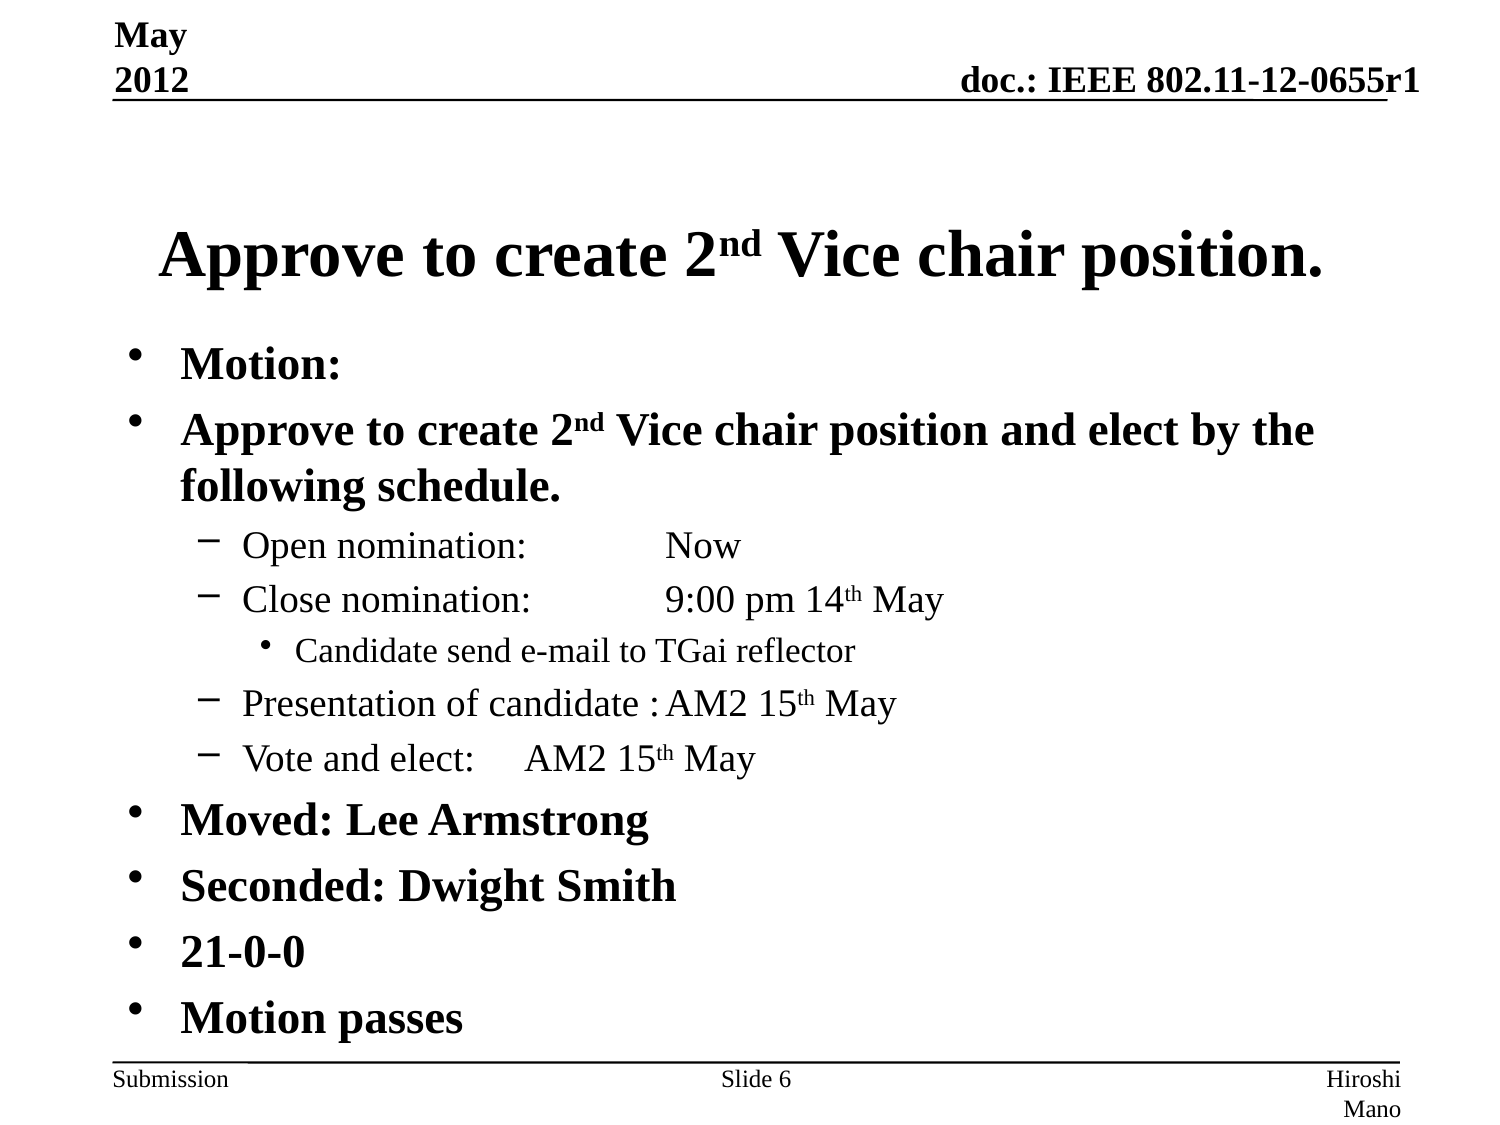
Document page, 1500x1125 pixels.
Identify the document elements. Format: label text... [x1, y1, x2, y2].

footer Hiroshi Mano (ATRD, Root, Lab) [1324, 1061, 1402, 1093]
list Motion: Approve to create 2nd Vice chair position and elect by the following schedule. Open nomination: Now Close nomination: 9:00 pm 14th May Candidate send e-mail to TGai reflector Presentation of candidate : AM2 15th May Vote and elect: AM2 15th May Moved: Lee Armstrong Seconded: Dwight Smith 21-0-0 Motion passes [112, 324, 1388, 1051]
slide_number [114, 54, 259, 101]
slide_number Slide 6 [712, 1061, 800, 1093]
title Approve to create 2nd Vice chair position. [56, 162, 1444, 338]
